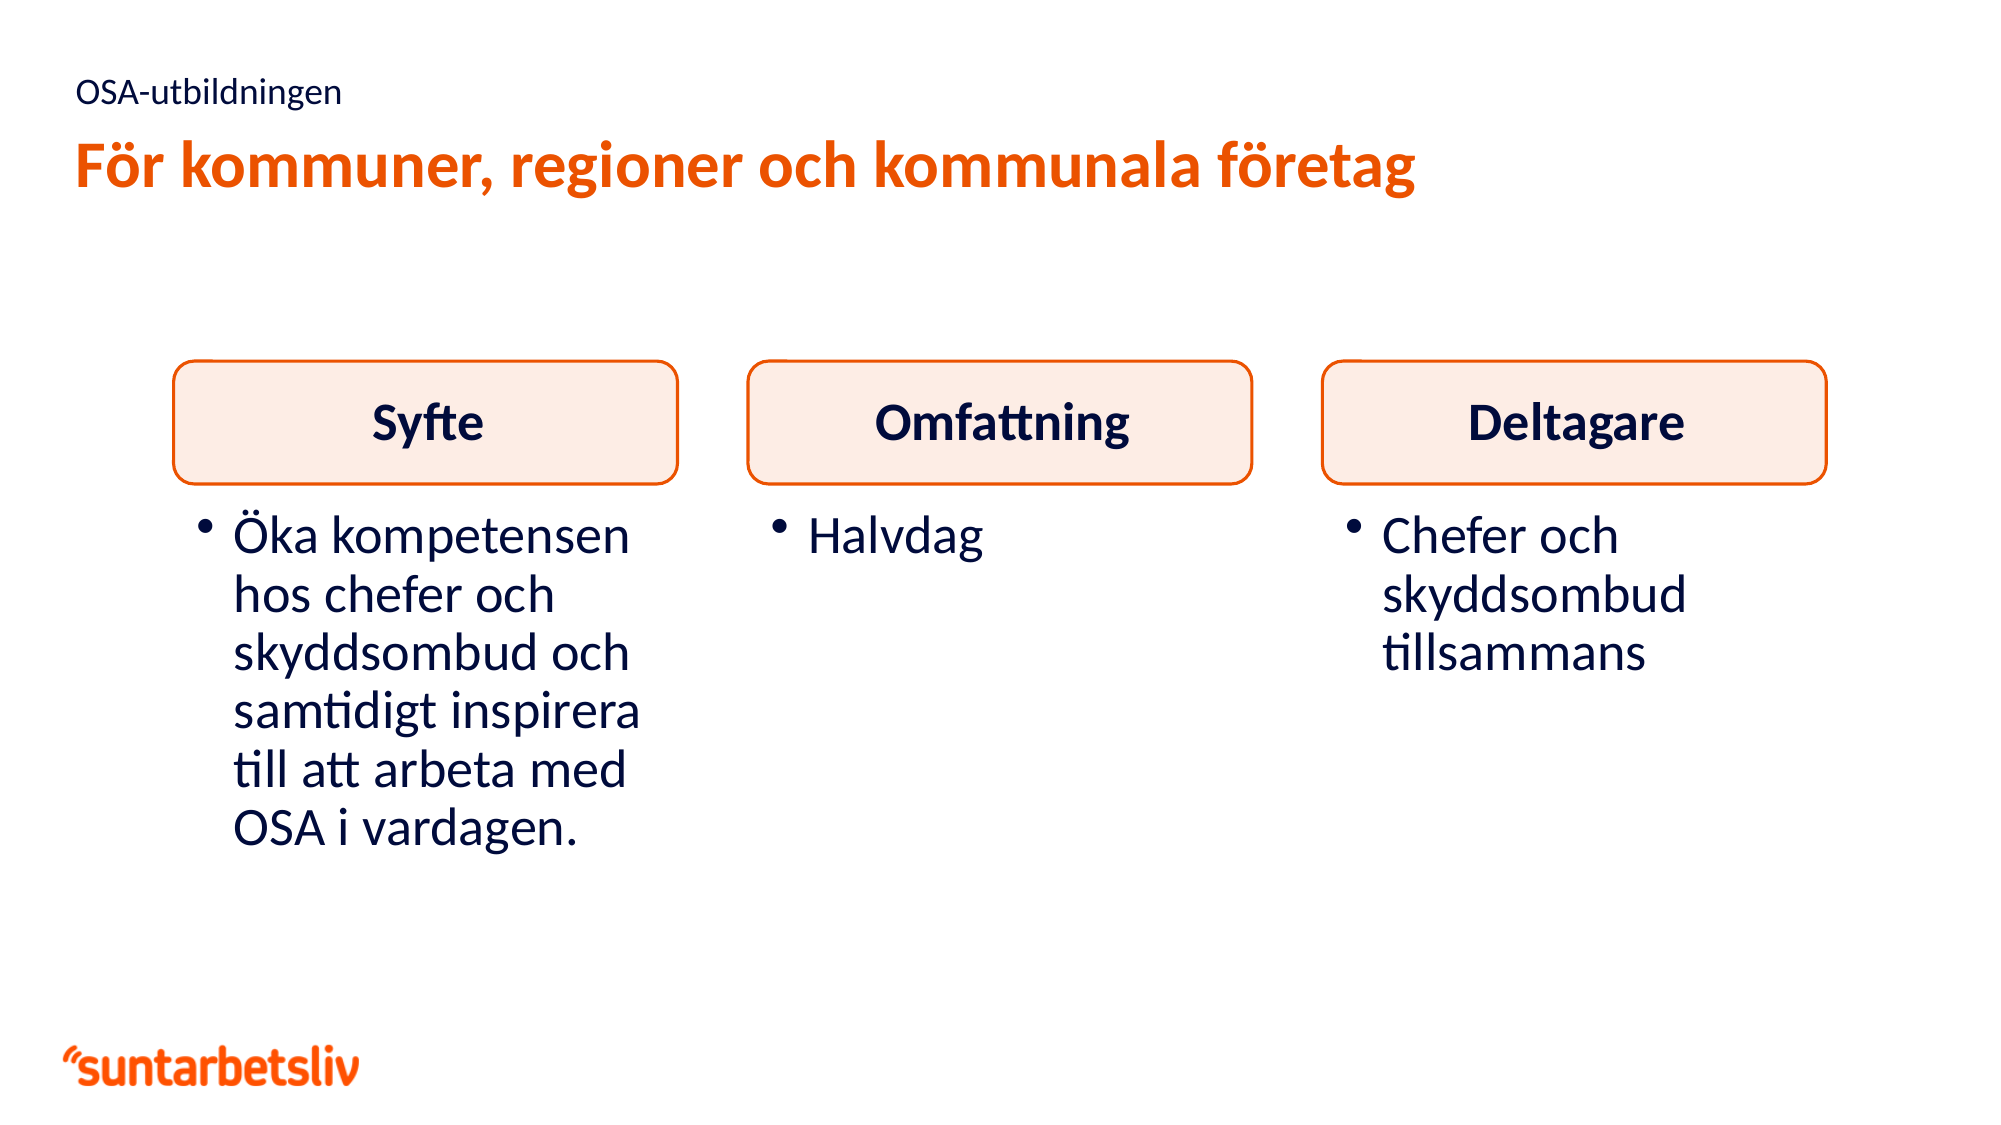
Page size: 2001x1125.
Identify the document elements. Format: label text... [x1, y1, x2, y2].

list OSA-utbildningen [60, 59, 1945, 114]
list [173, 290, 1827, 976]
picture [26, 1004, 398, 1125]
title För kommuner, regioner och kommunala företag [60, 114, 1945, 232]
